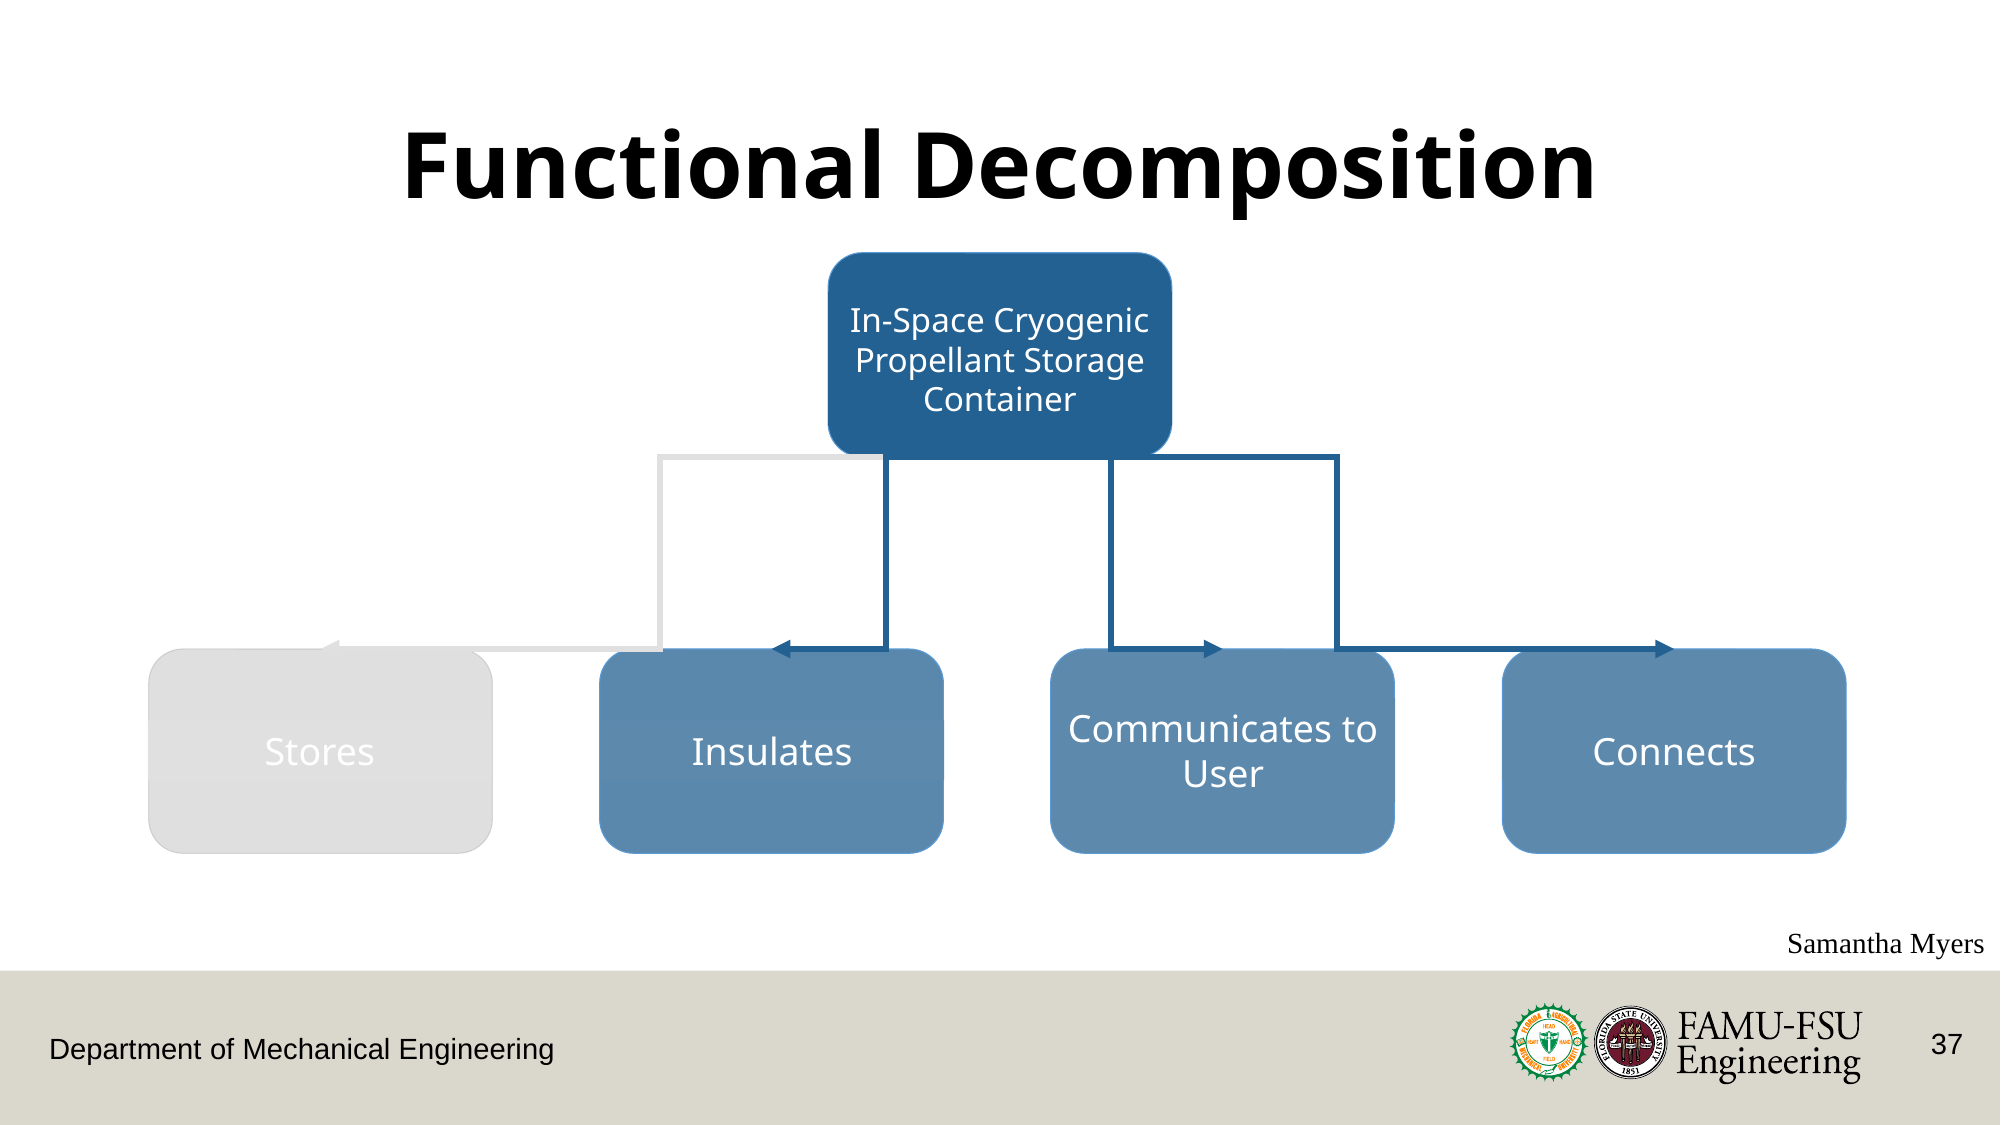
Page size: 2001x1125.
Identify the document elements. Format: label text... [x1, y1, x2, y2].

list Samantha Myers [1700, 920, 2000, 972]
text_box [1015, 441, 1208, 665]
title Functional Decomposition [137, 59, 1863, 278]
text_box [564, 213, 757, 893]
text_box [1241, 215, 1434, 891]
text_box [147, 648, 493, 854]
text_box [757, 648, 945, 854]
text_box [828, 252, 1172, 458]
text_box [789, 438, 982, 668]
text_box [1050, 648, 1241, 854]
slide_number 37 [1862, 1017, 1978, 1078]
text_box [1502, 648, 1847, 854]
